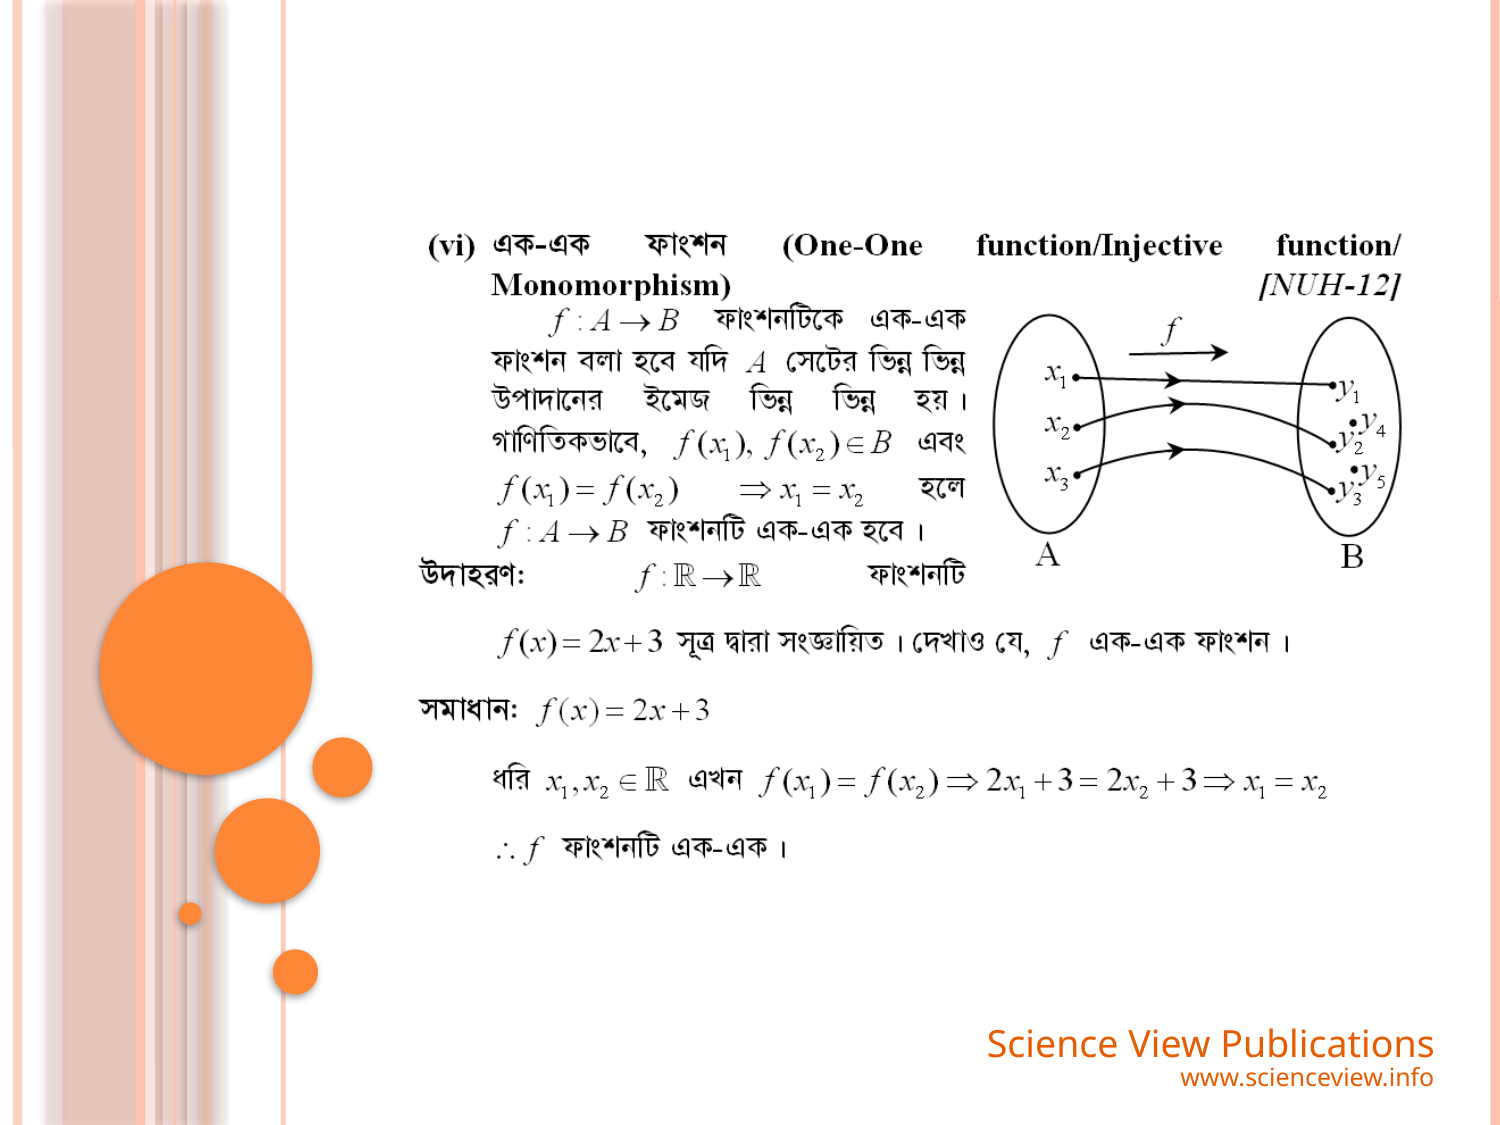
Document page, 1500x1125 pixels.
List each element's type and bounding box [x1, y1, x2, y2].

list [411, 209, 1413, 878]
